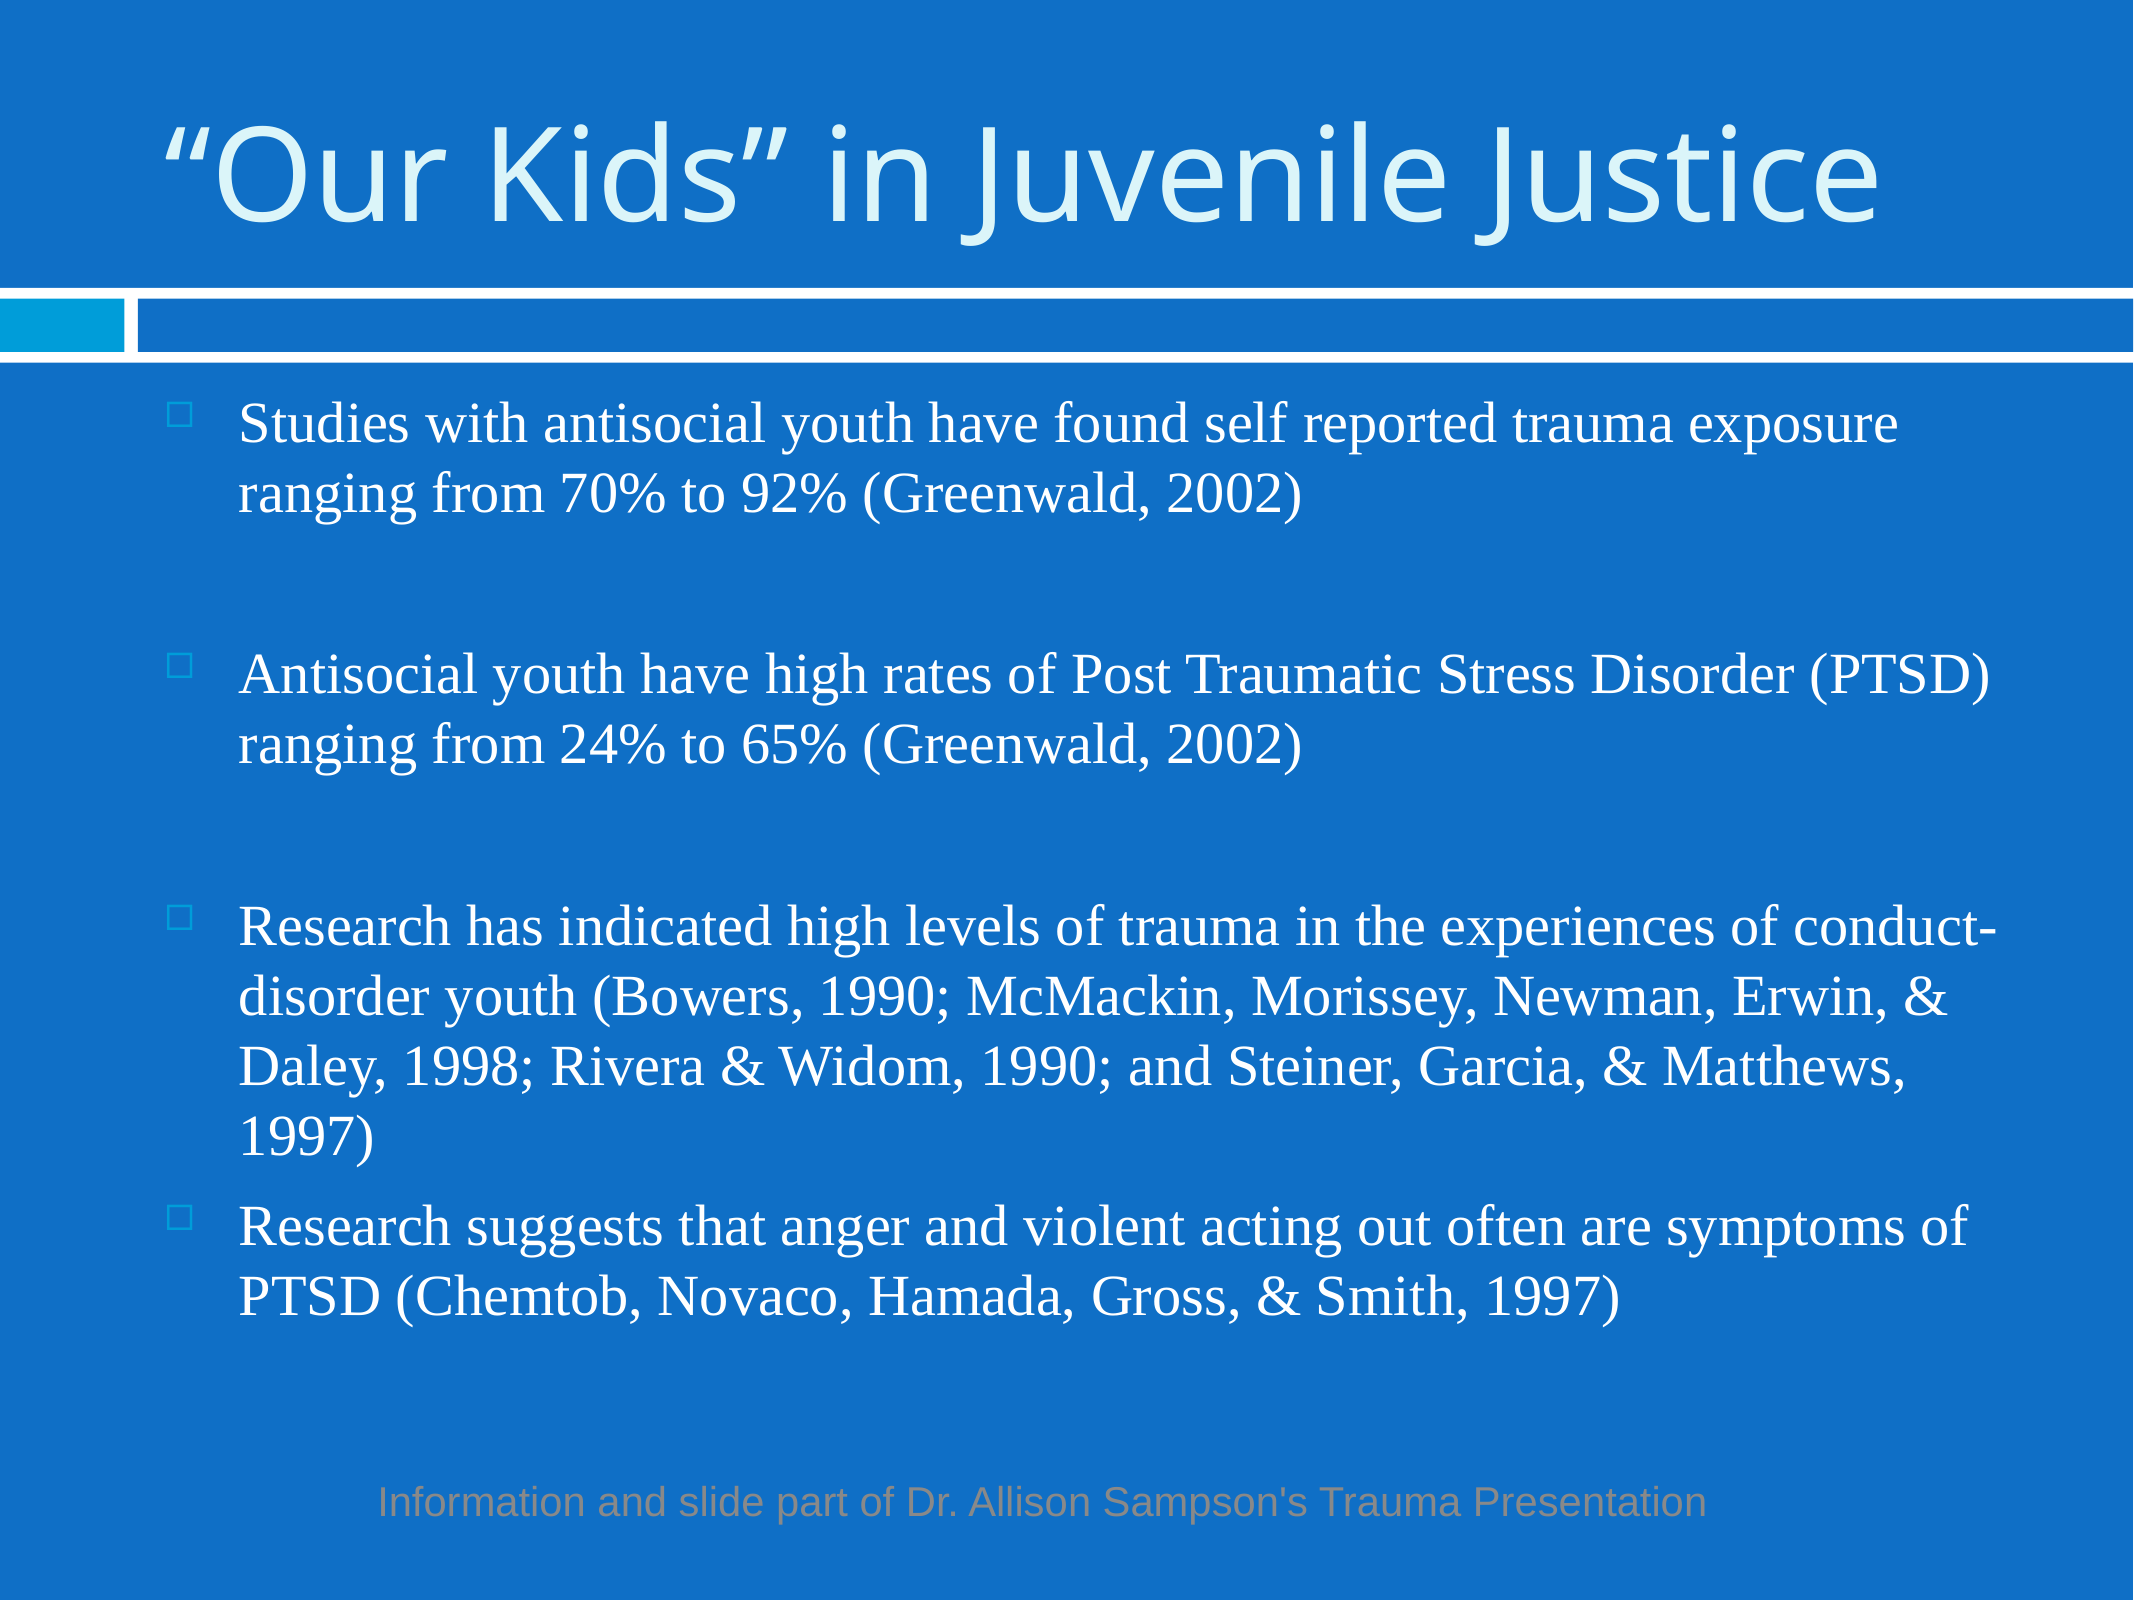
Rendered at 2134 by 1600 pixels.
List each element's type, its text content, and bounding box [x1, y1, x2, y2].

title “Our Kids” in Juvenile Justice [142, 53, 2046, 285]
list Studies with antisocial youth have found self reported trauma exposure ranging from 70% to 92% (Greenwald, 2002) Antisocial youth have high rates of Post Traumatic Stress Disorder (PTSD) ranging from 24% to 65% (Greenwald, 2002) Research has indicated high levels of trauma in the experiences of conduct-disorder youth (Bowers, 1990; McMackin, Morissey, Newman, Erwin, & Daley, 1998; Rivera & Widom, 1990; and Steiner, Garcia, & Matthews, 1997) Research suggests that anger and violent acting out often are symptoms of PTSD (Chemtob, Novaco, Hamada, Gross, & Smith, 1997) [142, 373, 2046, 1423]
footer Information and slide part of Dr. Allison Sampson's Trauma Presentation [142, 1457, 1730, 1543]
